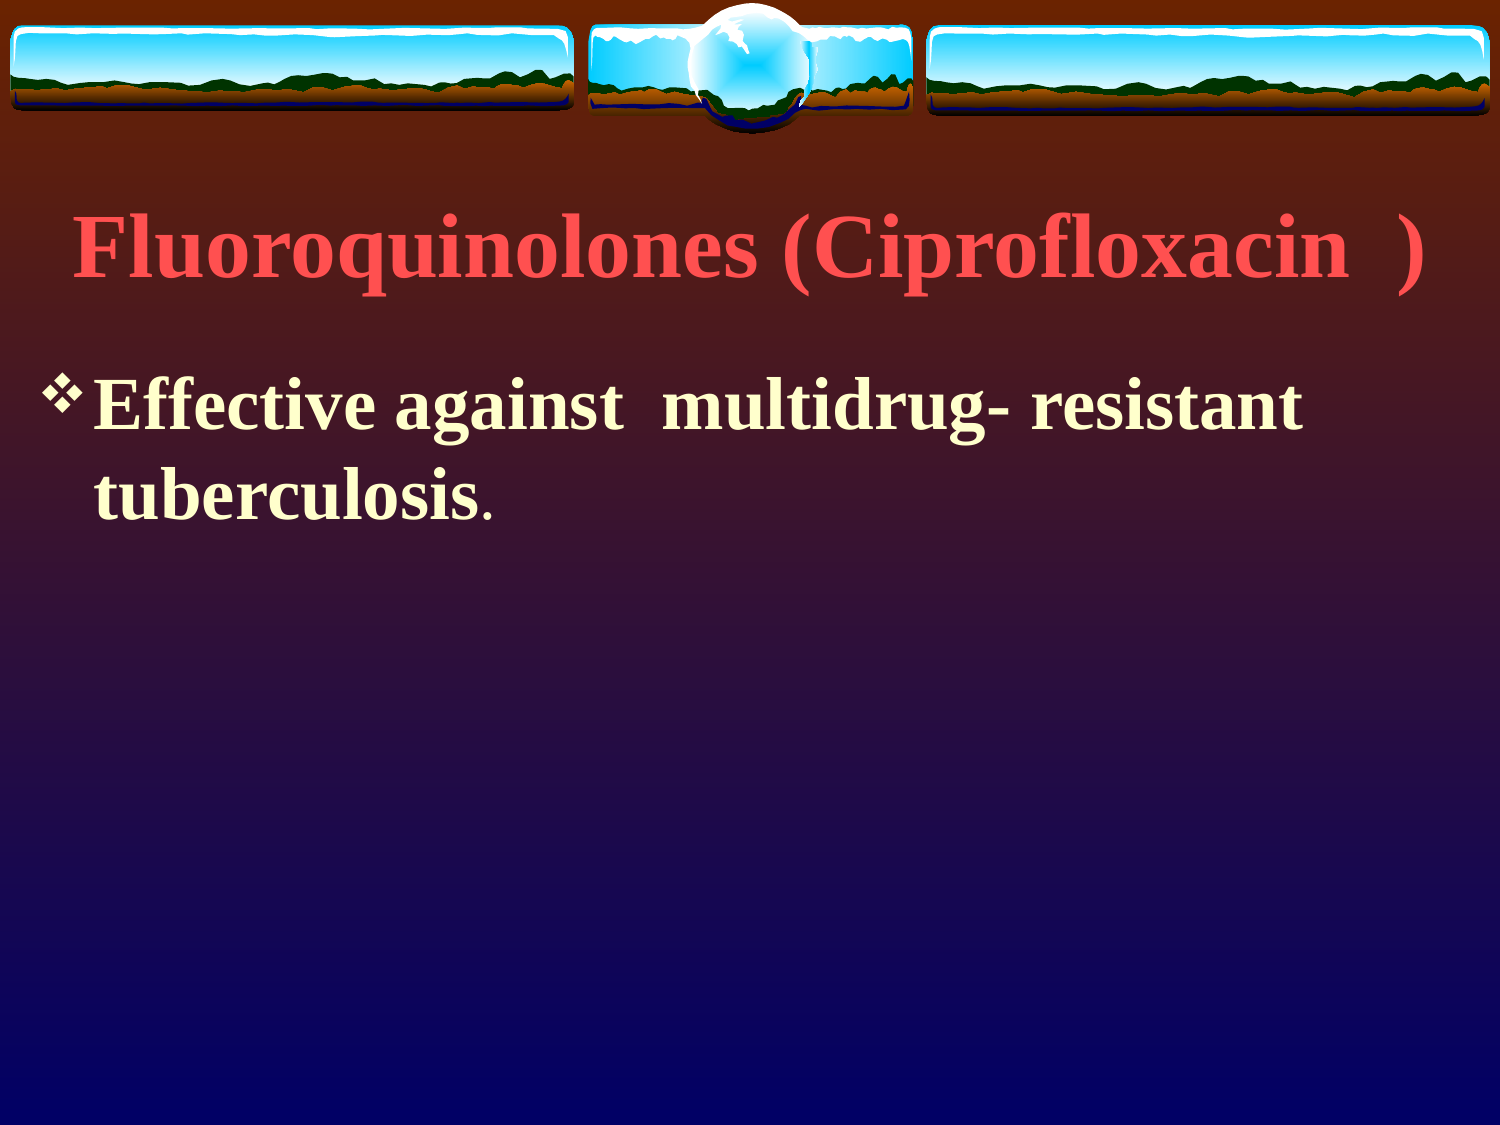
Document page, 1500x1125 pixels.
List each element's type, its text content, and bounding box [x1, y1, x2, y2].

title Fluoroquinolones (Ciprofloxacin ) [21, 145, 1480, 336]
list Effective against multidrug- resistant tuberculosis. [21, 346, 1482, 1026]
